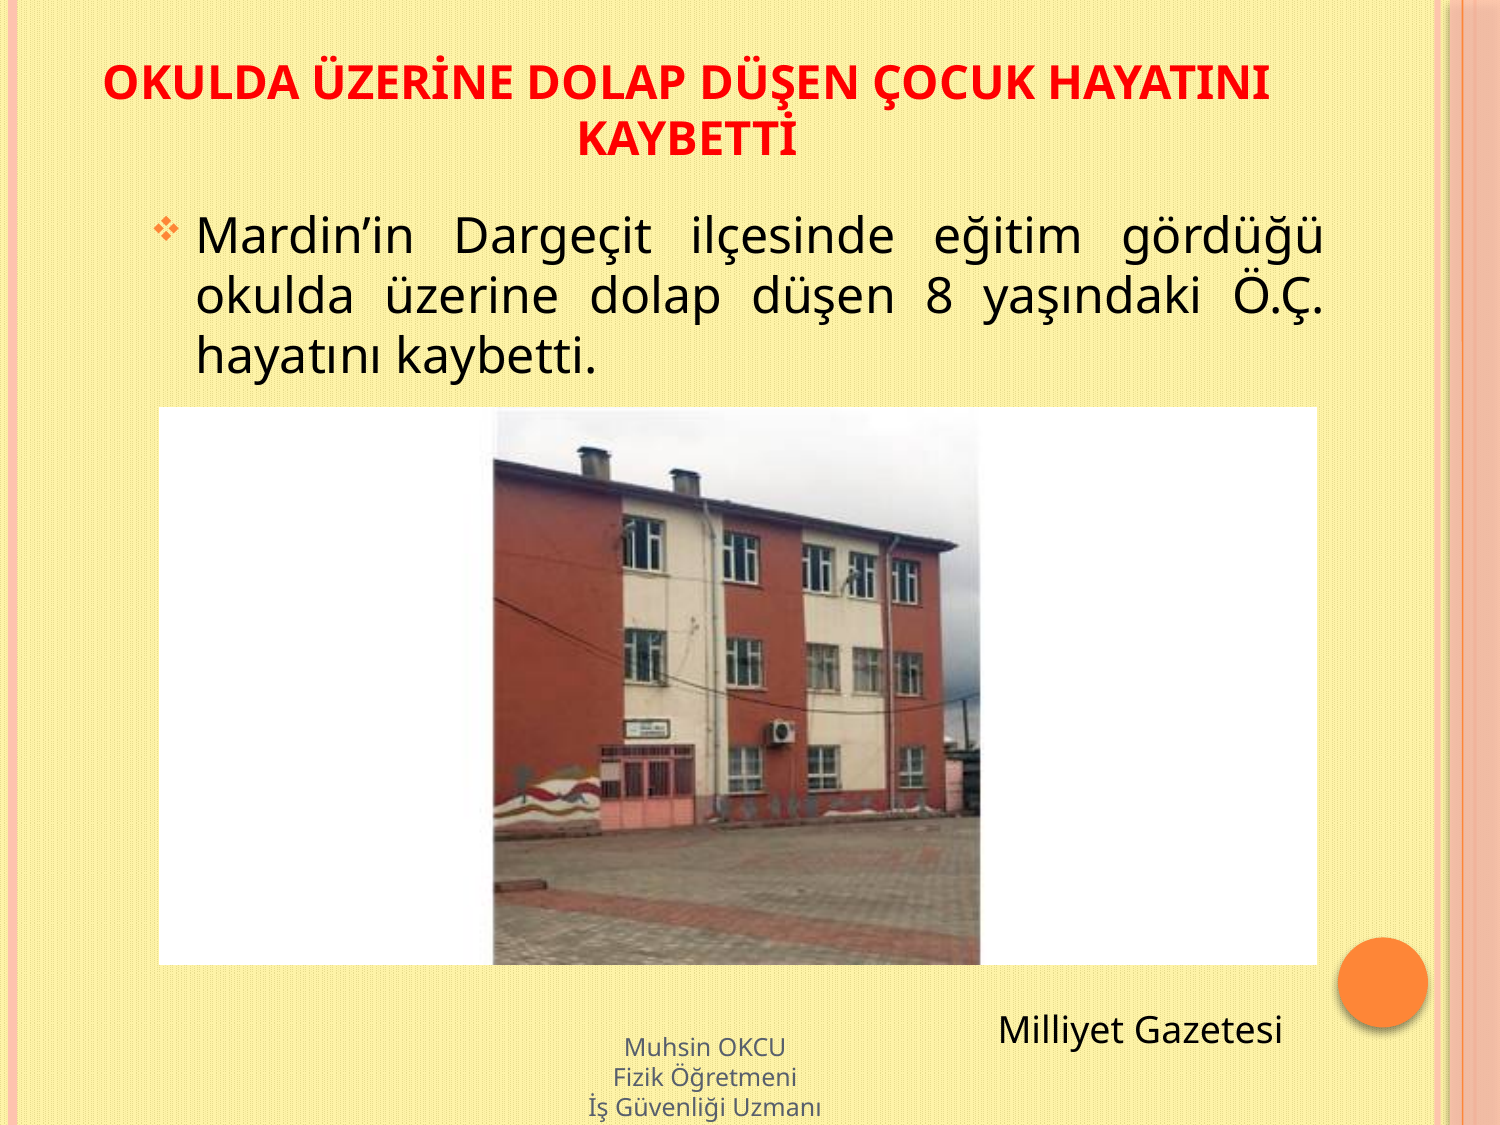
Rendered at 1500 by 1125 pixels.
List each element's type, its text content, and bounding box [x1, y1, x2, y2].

picture [159, 407, 1318, 965]
text_box Milliyet Gazetesi 10.11.2015 [979, 998, 1322, 1125]
text_box Muhsin OKCU Fizik Öğretmeni İş Güvenliği Uzmanı [442, 1046, 968, 1107]
title OKULDA ÜZERİNE DOLAP DÜŞEN ÇOCUK HAYATINI KAYBETTİ [75, 45, 1300, 173]
list Mardin’in Dargeçit ilçesinde eğitim gördüğü okulda üzerine dolap düşen 8 yaşındaki Ö.Ç. hayatını kaybetti. [135, 196, 1341, 551]
